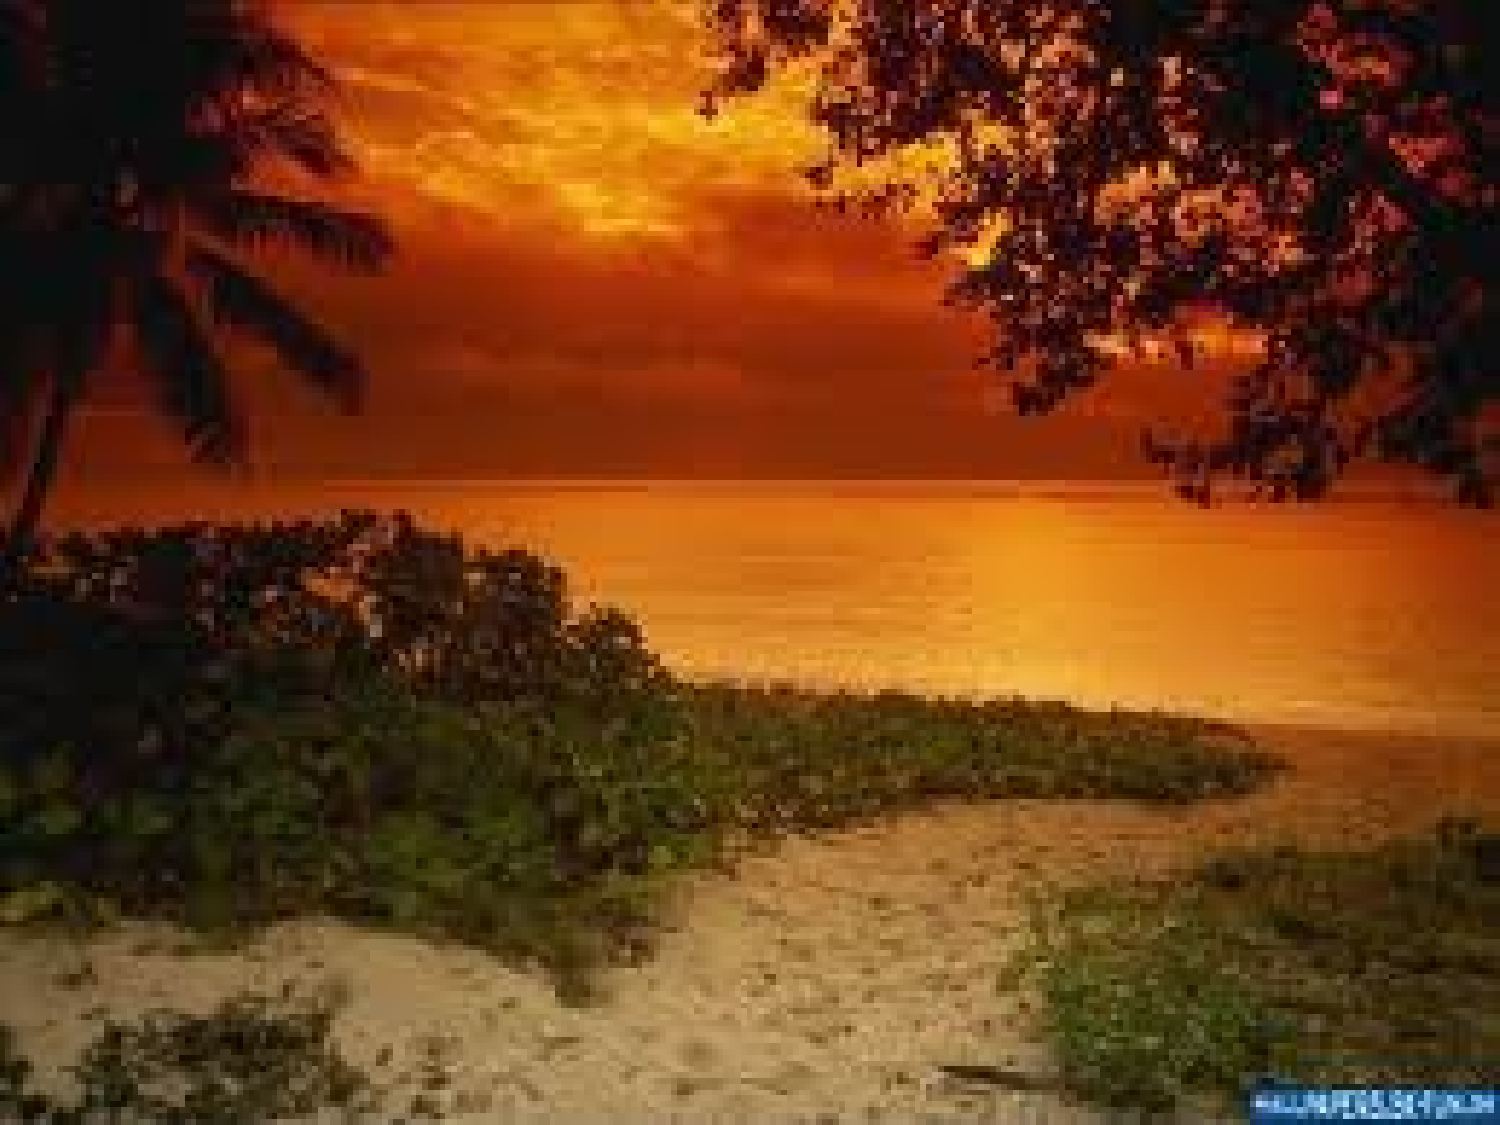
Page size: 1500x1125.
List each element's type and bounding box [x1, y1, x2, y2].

list [0, 0, 1500, 1125]
